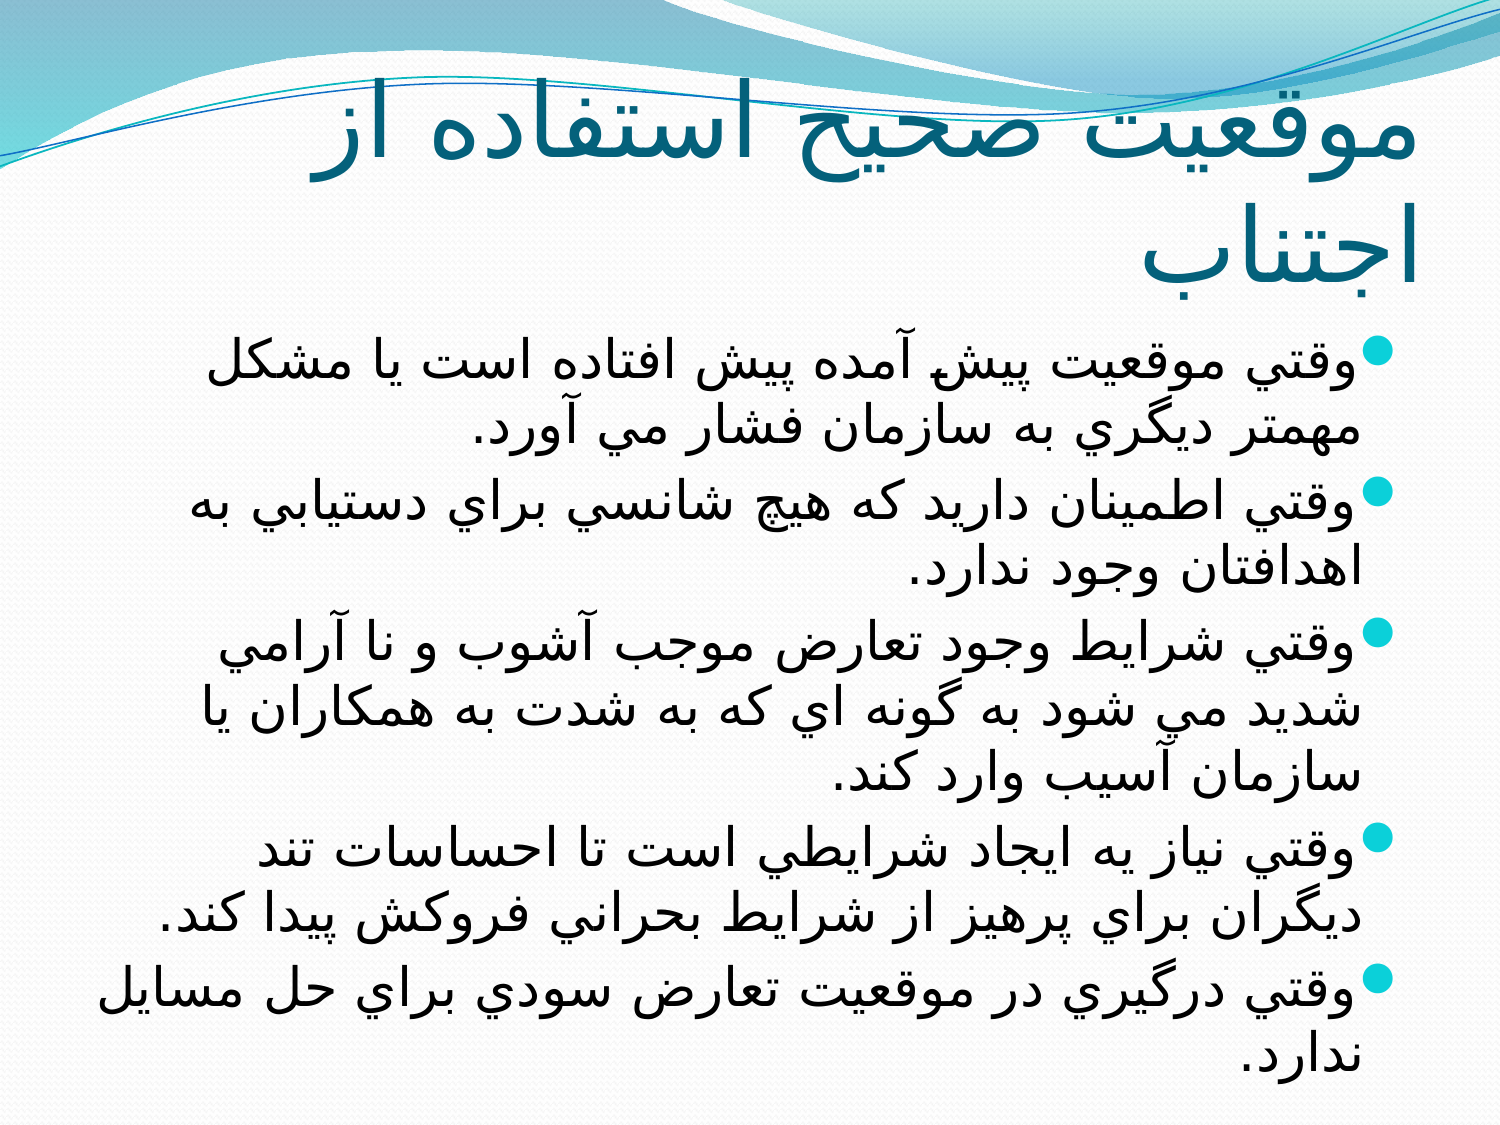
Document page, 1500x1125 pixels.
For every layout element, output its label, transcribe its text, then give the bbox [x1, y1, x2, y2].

list وقتي موقعيت پيش آمده پيش افتاده است يا مشكل مهمتر ديگري به سازمان فشار مي آورد. وقتي اطمينان داريد كه هيچ شانسي براي دستيابي به اهدافتان وجود ندارد. وقتي شرايط وجود تعارض موجب آشوب و نا آرامي شديد مي شود به گونه اي كه به شدت به همكاران يا سازمان آسيب وارد كند. وقتي نياز يه ايجاد شرايطي است تا احساسات تند ديگران براي پرهيز از شرايط بحراني فروكش پيدا كند. وقتي درگيري در موقعيت تعارض سودي براي حل مسايل ندارد. [75, 317, 1425, 1038]
title موقعيت صحيح استفاده از اجتناب [75, 115, 1425, 303]
